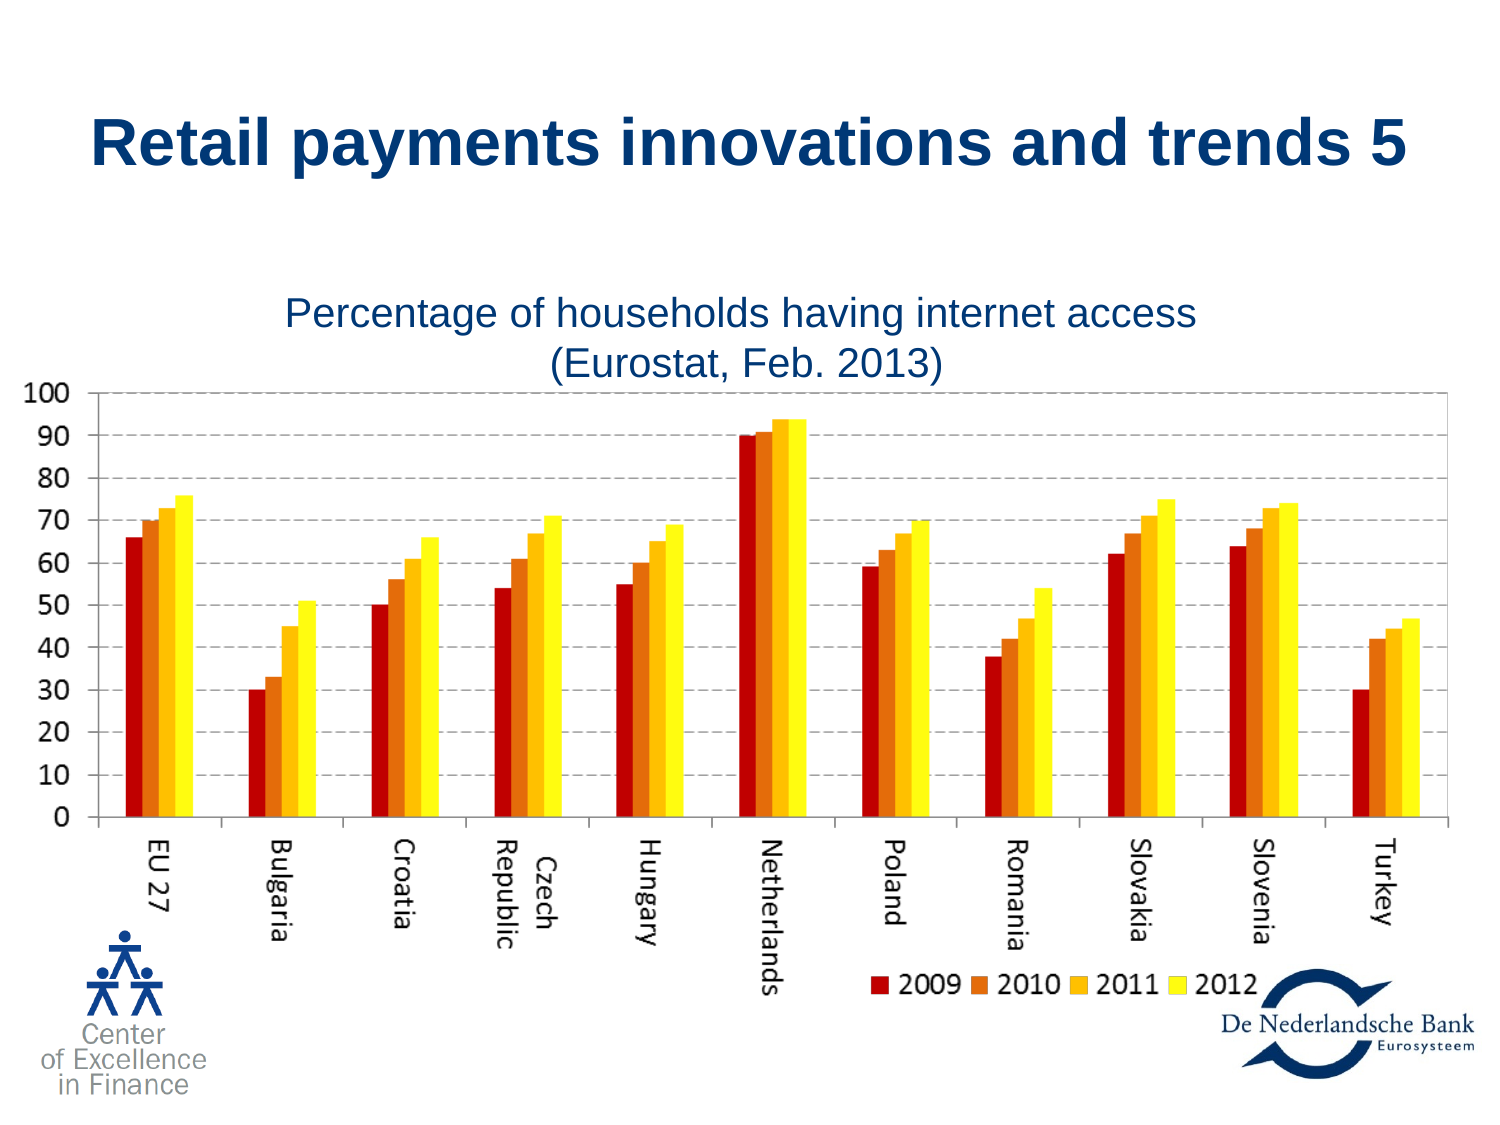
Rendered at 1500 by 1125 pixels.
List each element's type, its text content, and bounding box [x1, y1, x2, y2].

picture [0, 361, 1482, 1125]
text_box Percentage of households having internet access (Eurostat, Feb. 2013) [269, 278, 1224, 360]
title Retail payments innovations and trends 5 [75, 45, 1425, 233]
